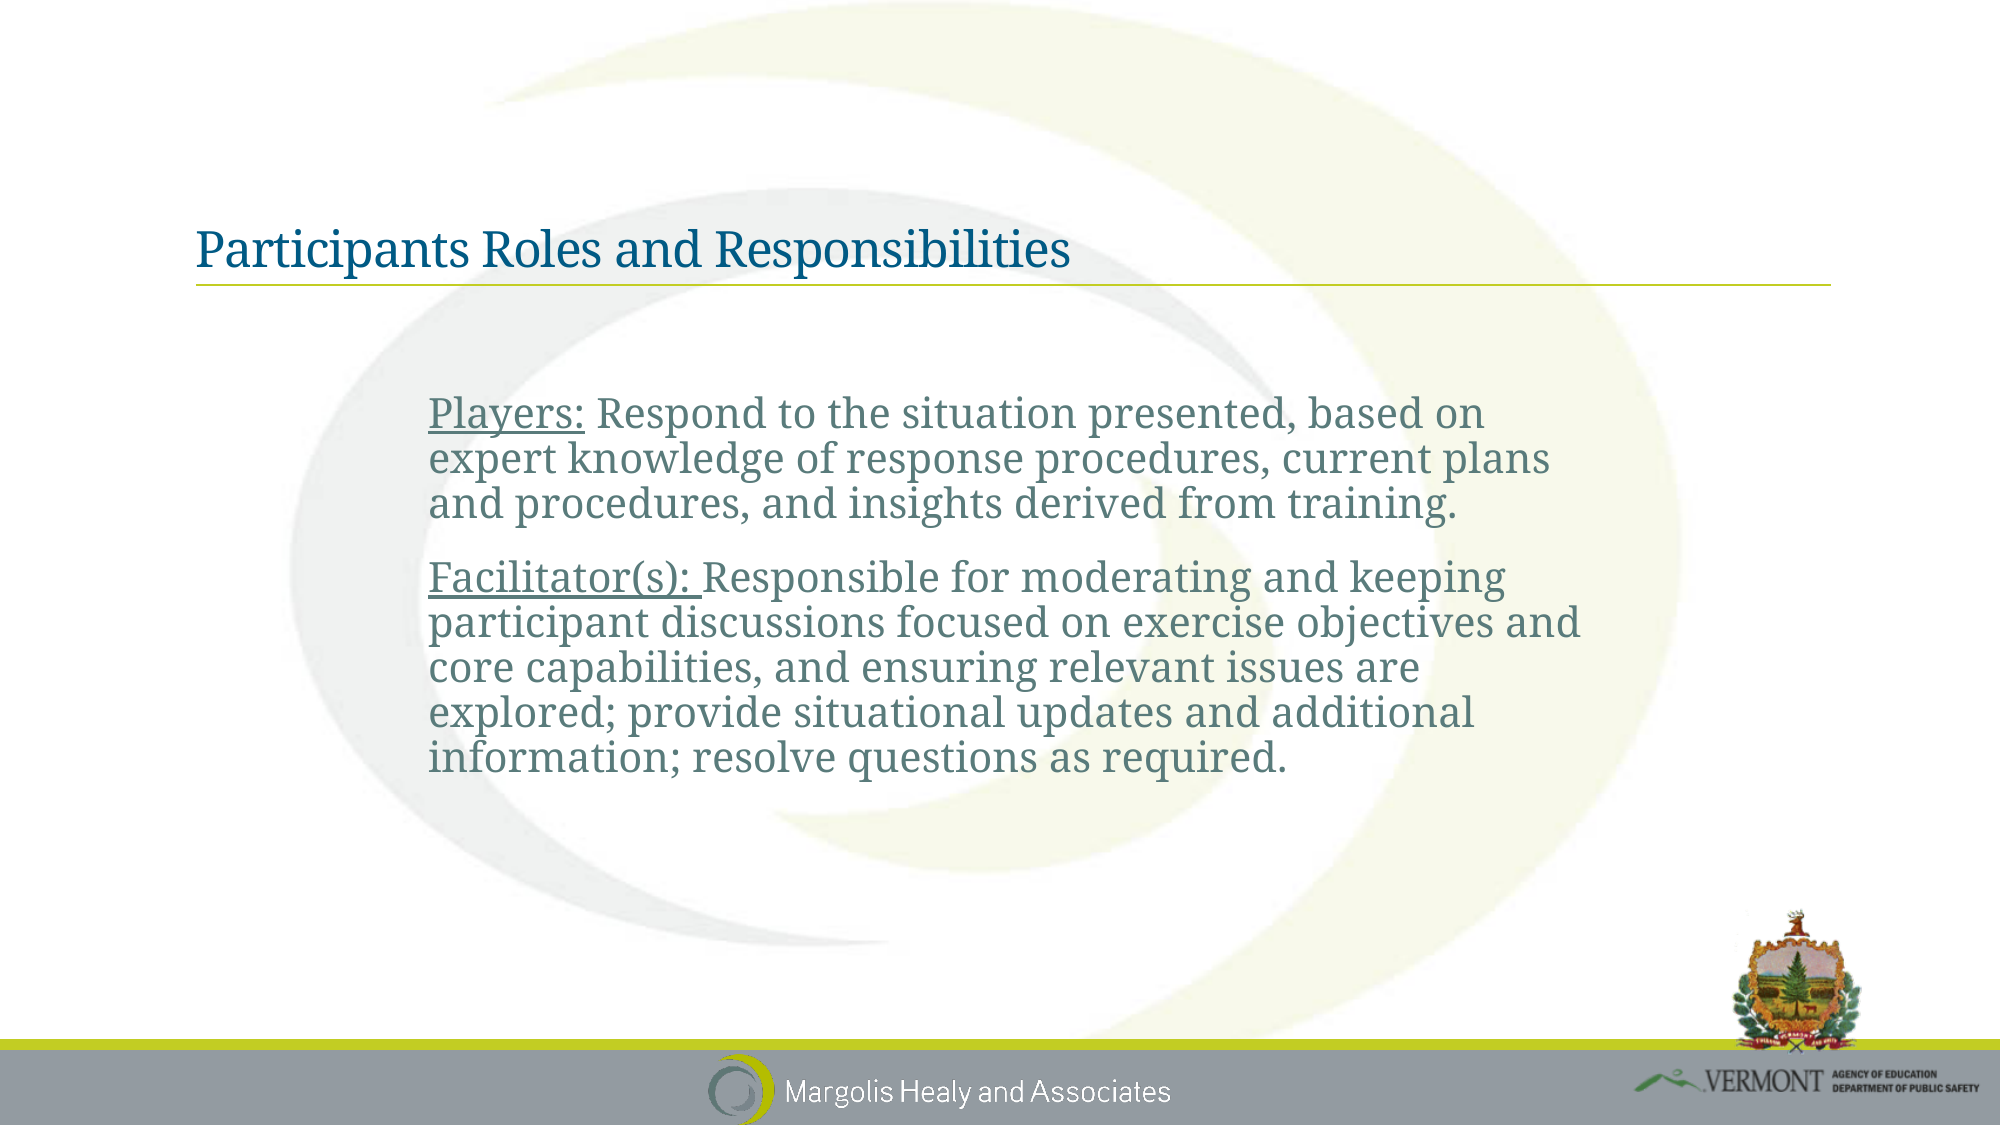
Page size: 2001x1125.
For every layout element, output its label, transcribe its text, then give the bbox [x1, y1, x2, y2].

title Participants Roles and Responsibilities [180, 47, 1830, 285]
picture [0, 0, 2001, 1125]
list Players: Respond to the situation presented, based on expert knowledge of response procedures, current plans and procedures, and insights derived from training. Facilitator(s): Responsible for moderating and keeping participant discussions focused on exercise objectives and core capabilities, and ensuring relevant issues are explored; provide situational updates and additional information; resolve questions as required. [413, 384, 1621, 1125]
